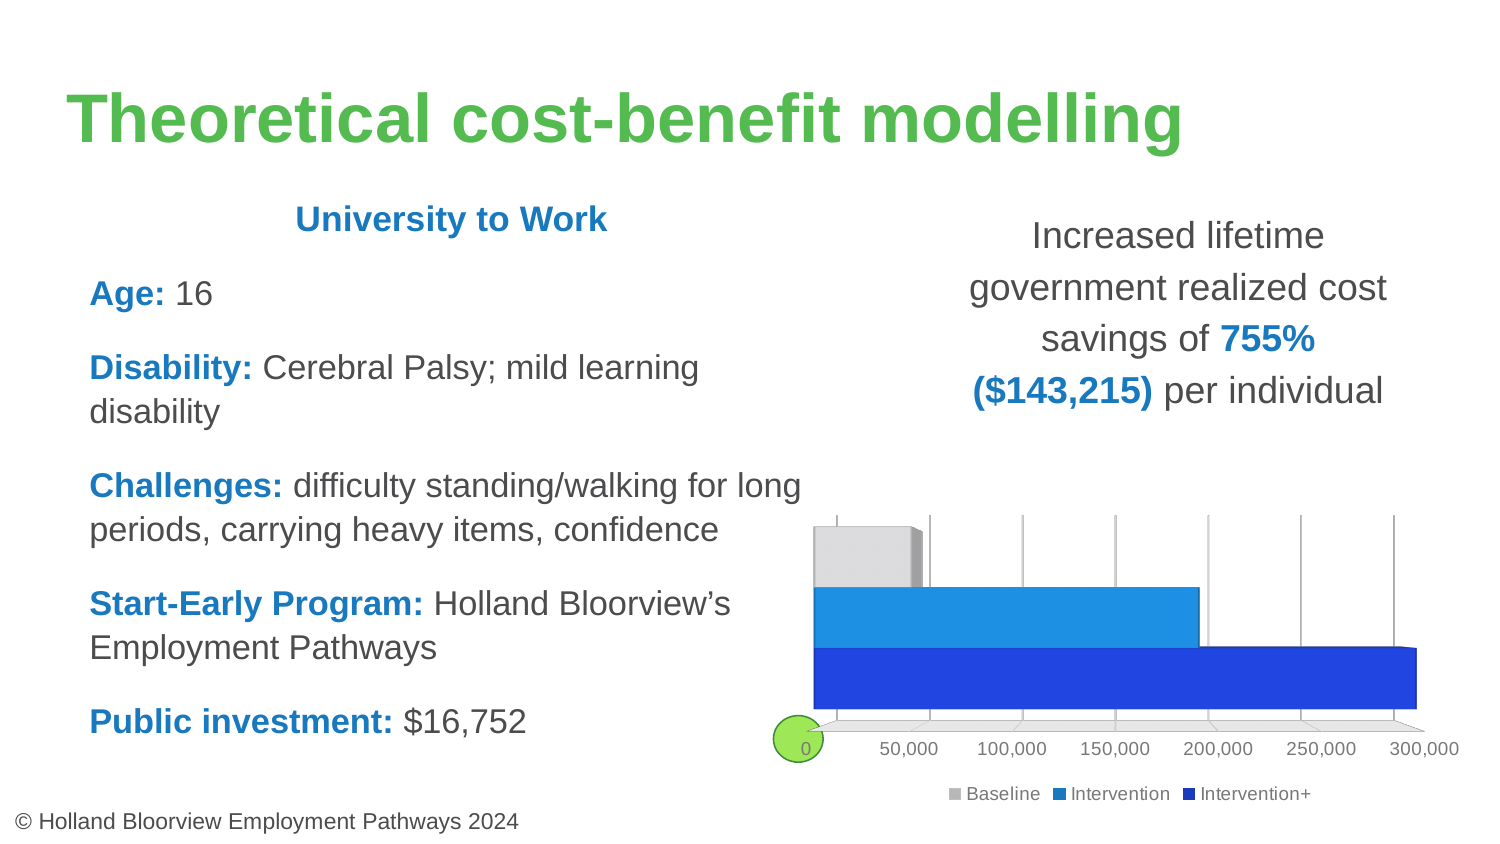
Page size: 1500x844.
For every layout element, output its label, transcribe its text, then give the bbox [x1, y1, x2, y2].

table_cell Start-Early Program: Holland Bloorview’s Employment Pathways [74, 564, 755, 682]
table_cell Age: 16 [74, 254, 829, 328]
table_cell Challenges: difficulty standing/walking for long periods, carrying heavy items, confidence [74, 446, 829, 564]
text_box © Holland Bloorview Employment Pathways 2024 [0, 793, 661, 844]
table_cell Public investment: $16,752 [74, 682, 755, 756]
table_header University to Work [74, 178, 829, 254]
title Theoretical cost-benefit modelling [51, 72, 1449, 167]
text_box Increased lifetime government realized cost savings of 755% ($143,215) per individual [933, 189, 1423, 427]
table_cell Disability: Cerebral Palsy; mild learning disability [74, 328, 829, 446]
chart [760, 497, 1500, 811]
